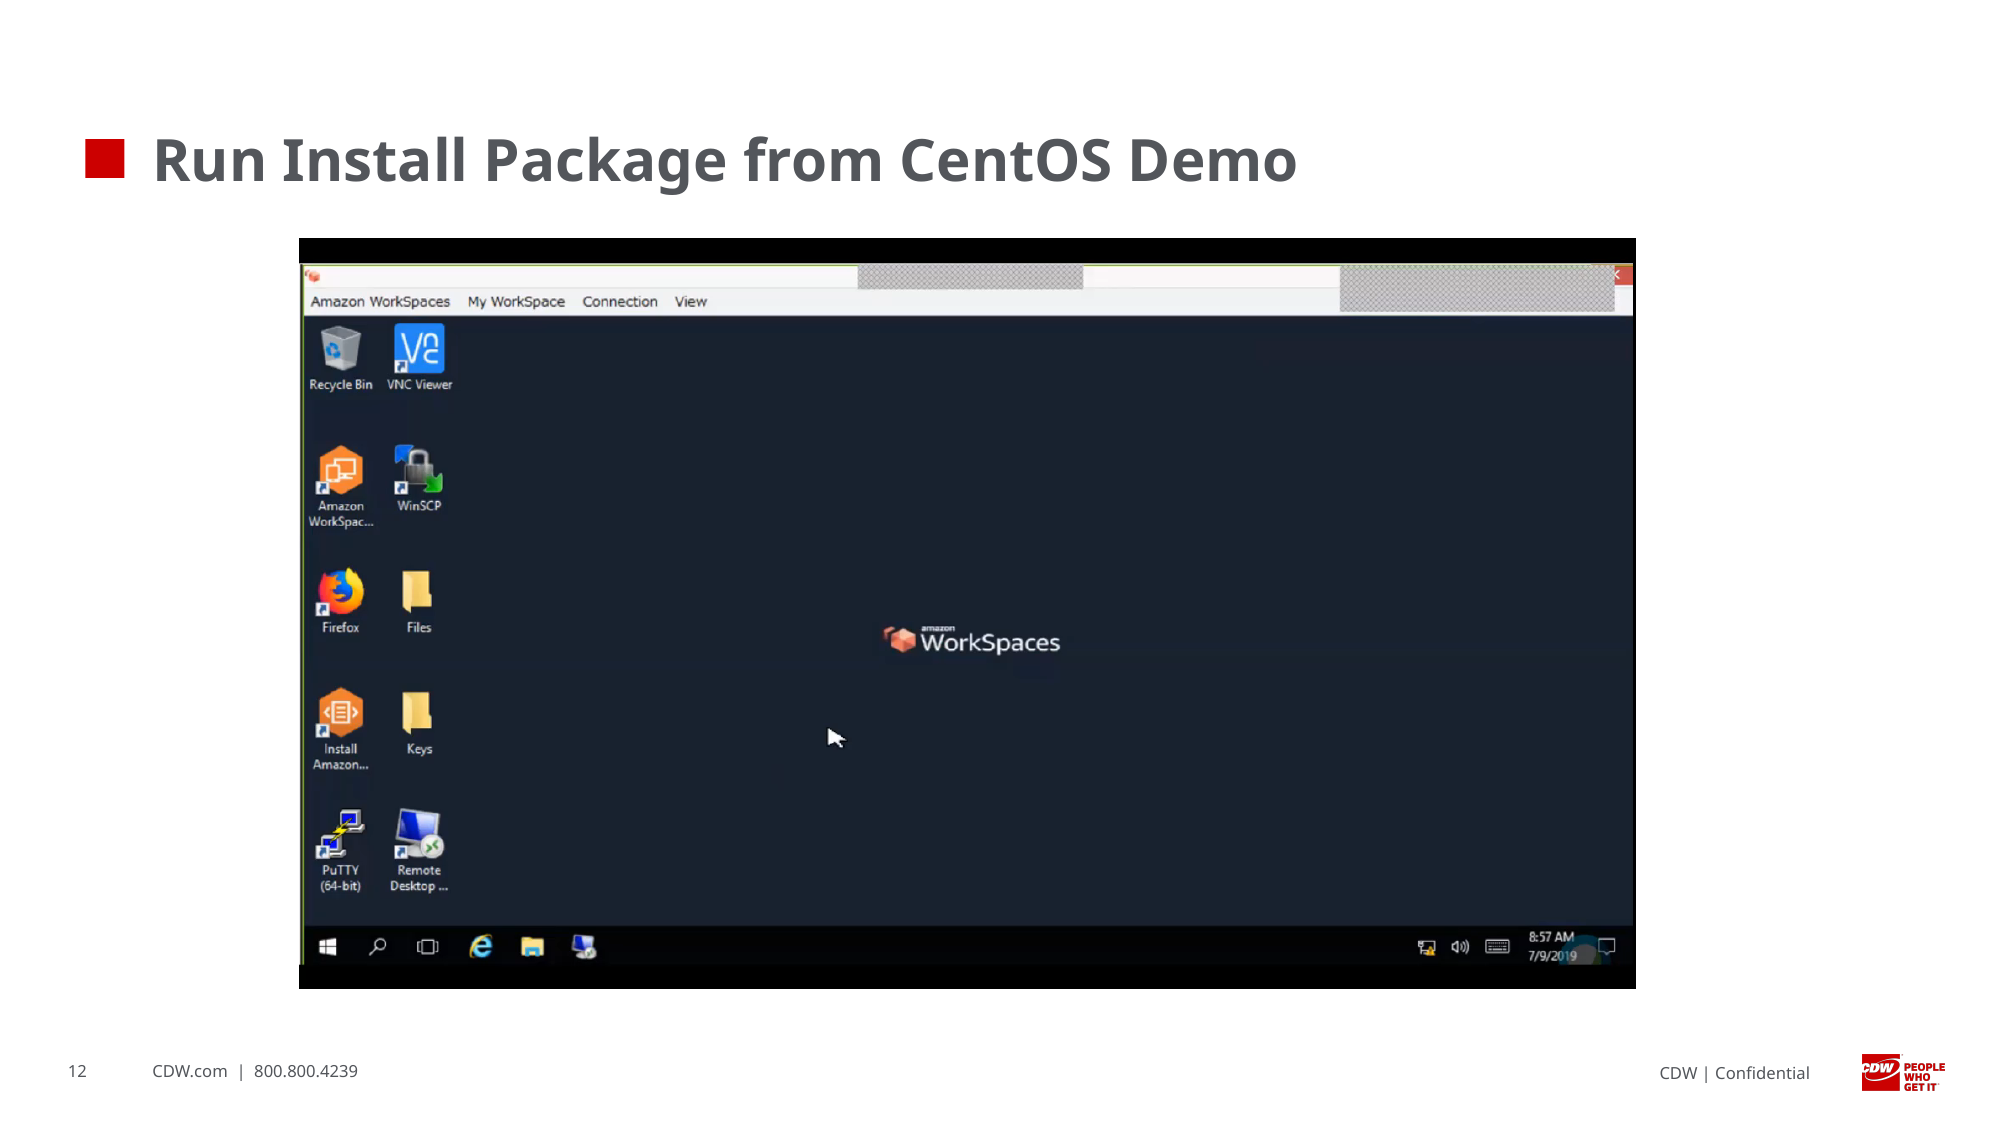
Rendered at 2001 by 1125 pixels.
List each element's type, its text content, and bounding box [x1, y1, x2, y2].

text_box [298, 237, 1637, 990]
picture [1862, 1054, 1945, 1091]
title Run Install Package from CentOS Demo [137, 80, 1863, 201]
footer CDW.com | 800.800.4239 [138, 1054, 813, 1092]
slide_number 12 [52, 1054, 138, 1092]
slide_number CDW | Confidential [1617, 1054, 1826, 1092]
